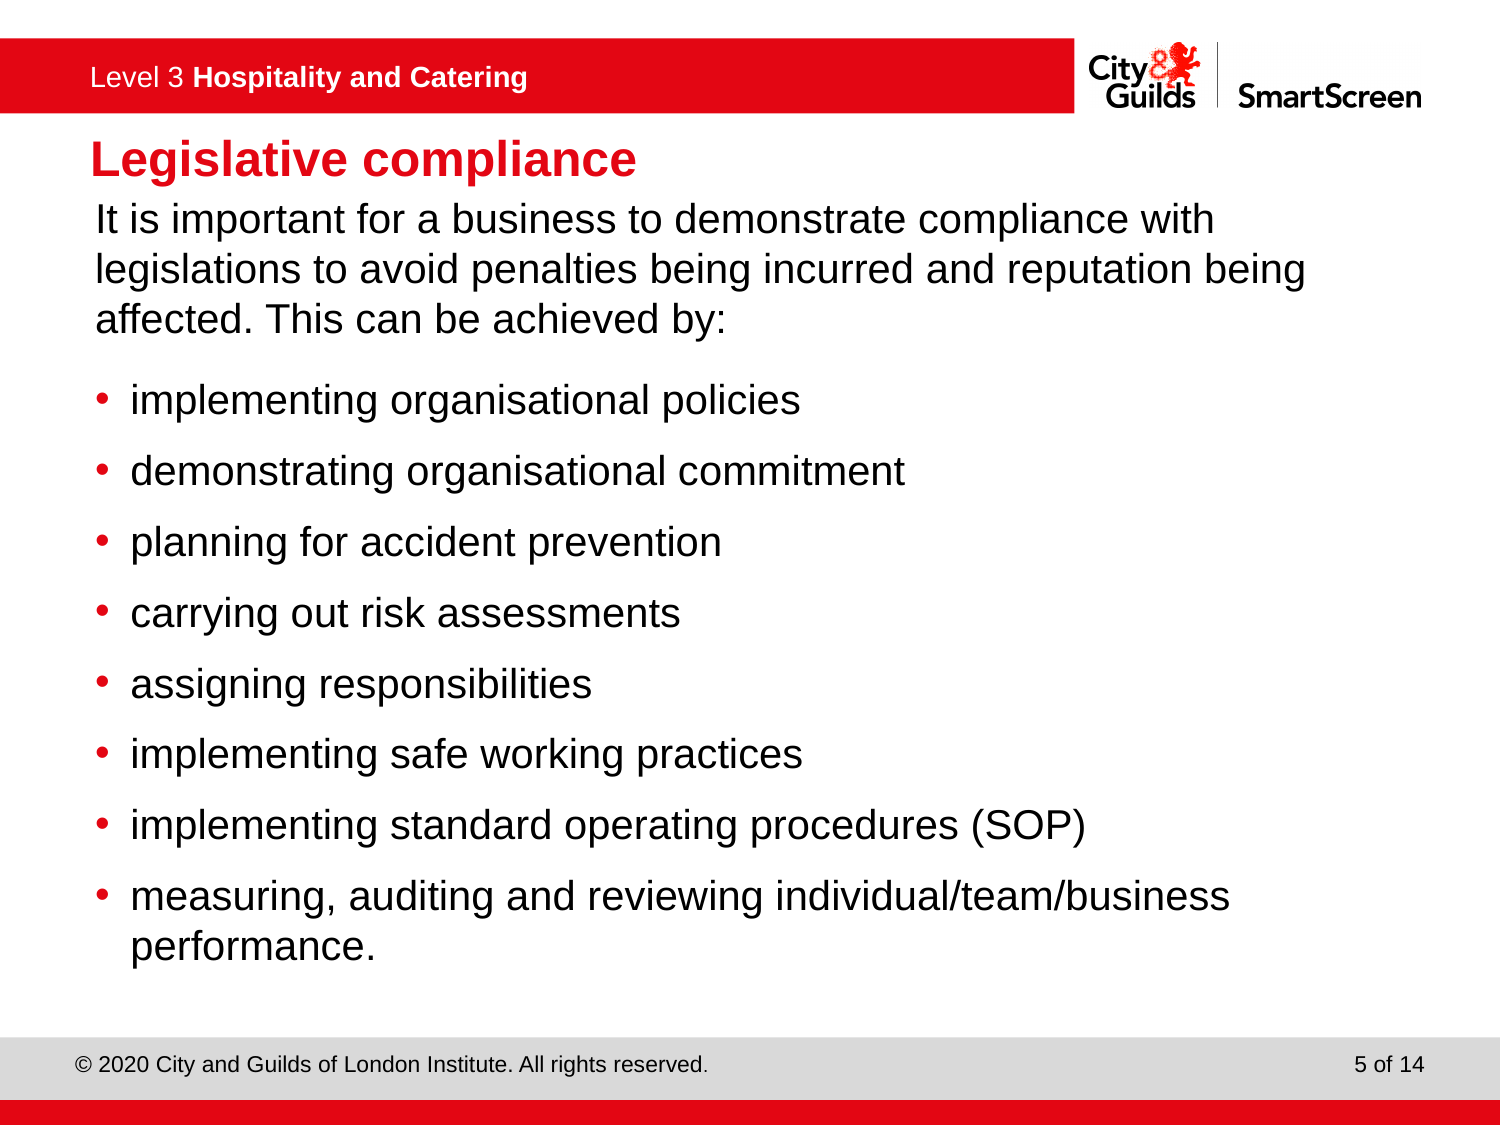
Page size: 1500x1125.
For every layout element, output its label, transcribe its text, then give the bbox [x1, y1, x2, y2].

picture [1089, 42, 1421, 108]
title Legislative compliance [74, 113, 1424, 201]
list It is important for a business to demonstrate compliance with legislations to avoid penalties being incurred and reputation being affected. This can be achieved by: implementing organisational policies demonstrating organisational commitment planning for accident prevention carrying out risk assessments assigning responsibilities implementing safe working practices implementing standard operating procedures (SOP) measuring, auditing and reviewing individual/team/business performance. [79, 184, 1431, 1036]
